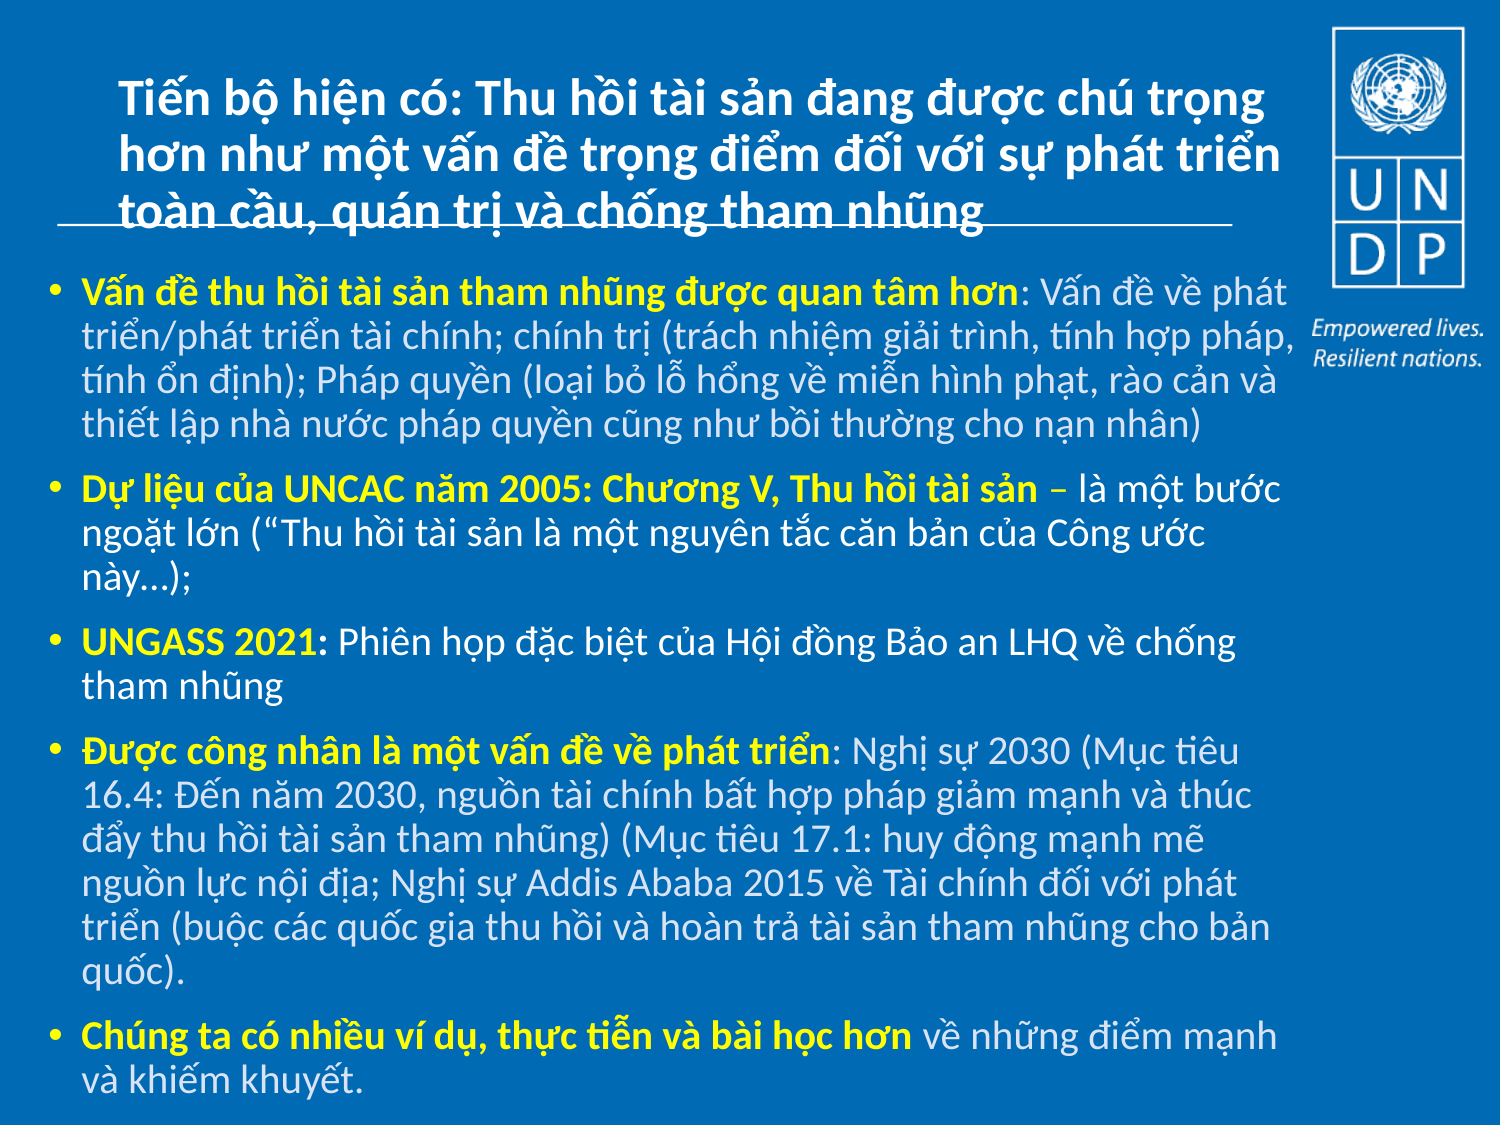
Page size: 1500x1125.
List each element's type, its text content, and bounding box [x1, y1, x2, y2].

text_box Tiến bộ hiện có: Thu hồi tài sản đang được chú trọng hơn như một vấn đề trọng điểm đối với sự phát triển toàn cầu, quán trị và chống tham nhũng [103, 62, 1312, 250]
picture [1312, 26, 1483, 382]
list Vấn đề thu hồi tài sản tham nhũng được quan tâm hơn: Vấn đề về phát triển/phát triển tài chính; chính trị (trách nhiệm giải trình, tính hợp pháp, tính ổn định); Pháp quyền (loại bỏ lỗ hổng về miễn hình phạt, rào cản và thiết lập nhà nước pháp quyền cũng như bồi thường cho nạn nhân) Dự liệu của UNCAC năm 2005: Chương V, Thu hồi tài sản – là một bước ngoặt lớn (“Thu hồi tài sản là một nguyên tắc căn bản của Công ước này…); UNGASS 2021: Phiên họp đặc biệt của Hội đồng Bảo an LHQ về chống tham nhũng Được công nhân là một vấn đề về phát triển: Nghị sự 2030 (Mục tiêu 16.4: Đến năm 2030, nguồn tài chính bất hợp pháp giảm mạnh và thúc đẩy thu hồi tài sản tham nhũng) (Mục tiêu 17.1: huy động mạnh mẽ nguồn lực nội địa; Nghị sự Addis Ababa 2015 về Tài chính đối với phát triển (buộc các quốc gia thu hồi và hoàn trả tài sản tham nhũng cho bản quốc). Chúng ta có nhiều ví dụ, thực tiễn và bài học hơn về những điểm mạnh và khiếm khuyết. [33, 262, 1313, 1125]
